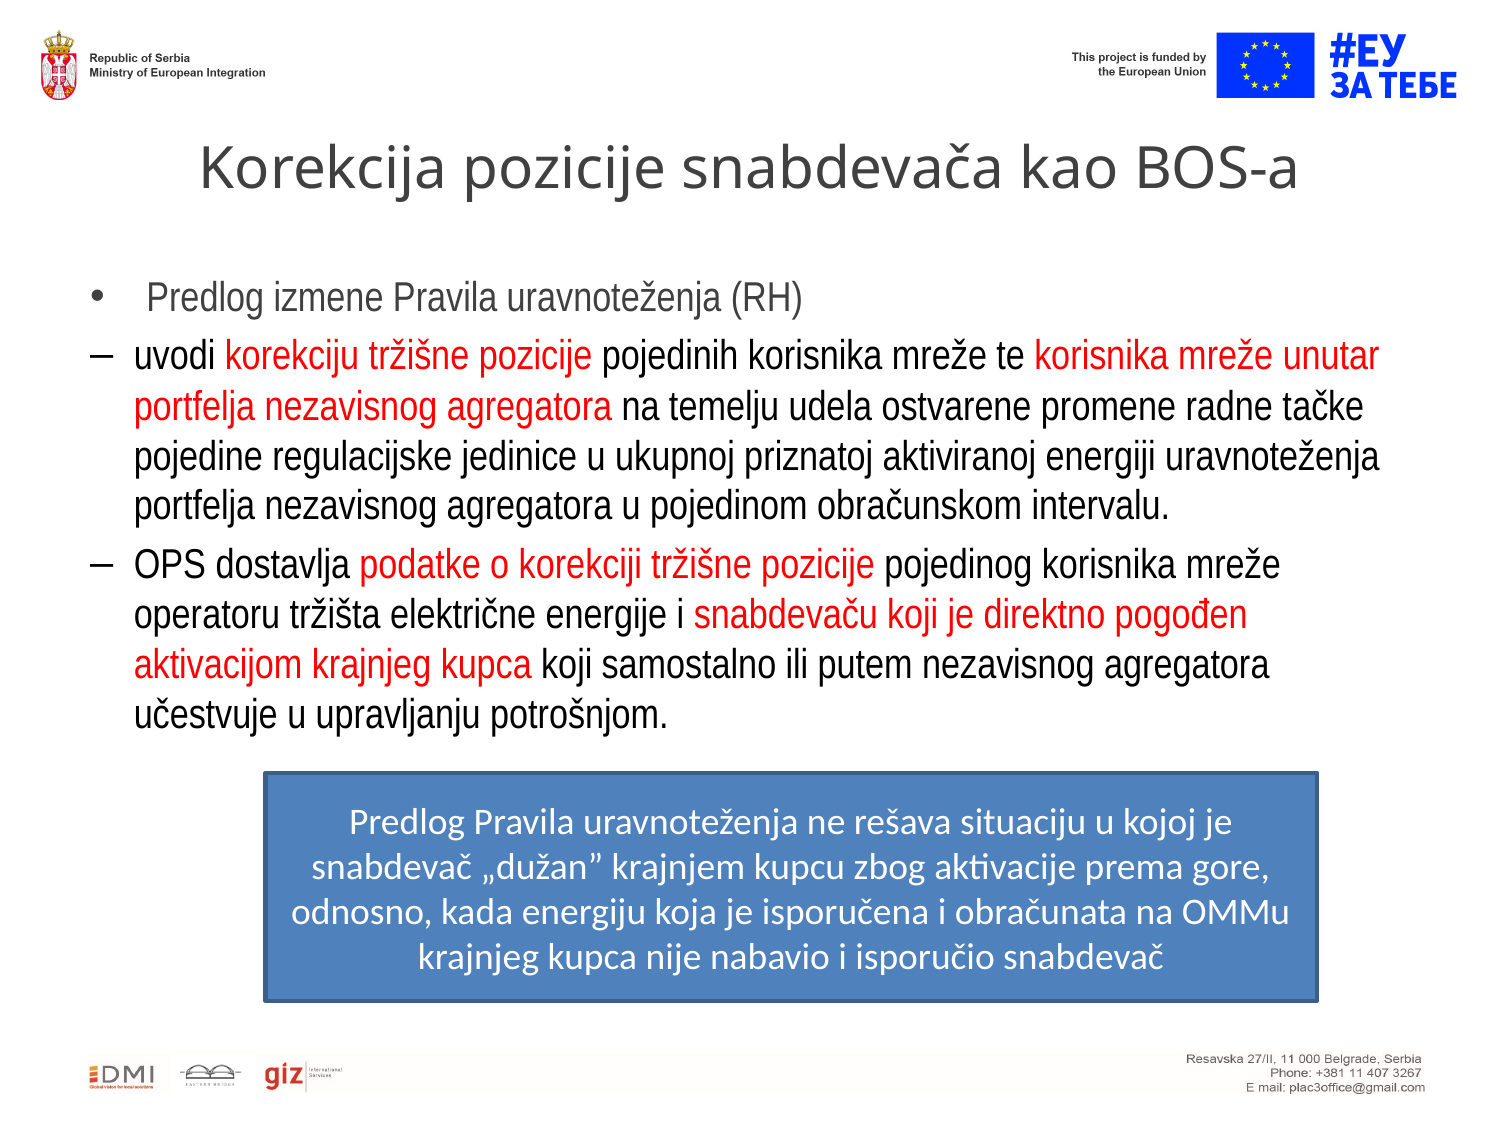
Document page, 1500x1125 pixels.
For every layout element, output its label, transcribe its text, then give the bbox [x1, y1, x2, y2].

title Korekcija pozicije snabdevača kao BOS-a [58, 122, 1442, 254]
text_box Predlog Pravila uravnoteženja ne rešava situaciju u kojoj je snabdevač „dužan” krajnjem kupcu zbog aktivacije prema gore, odnosno, kada energiju koja je isporučena i obračunata na OMMu krajnjeg kupca nije nabavio i isporučio snabdevač [263, 771, 1319, 1003]
picture [41, 30, 1459, 100]
list Predlog izmene Pravila uravnoteženja (RH) uvodi korekciju tržišne pozicije pojedinih korisnika mreže te korisnika mreže unutar portfelja nezavisnog agregatora na temelju udela ostvarene promene radne tačke pojedine regulacijske jedinice u ukupnoj priznatoj aktiviranoj energiji uravnoteženja portfelja nezavisnog agregatora u pojedinom obračunskom intervalu. OPS dostavlja podatke o korekciji tržišne pozicije pojedinog korisnika mreže operatoru tržišta električne energije i snabdevaču koji je direktno pogođen aktivacijom krajnjeg kupca koji samostalno ili putem nezavisnog agregatora učestvuje u upravljanju potrošnjom. [75, 262, 1425, 1005]
picture [88, 1051, 1425, 1094]
